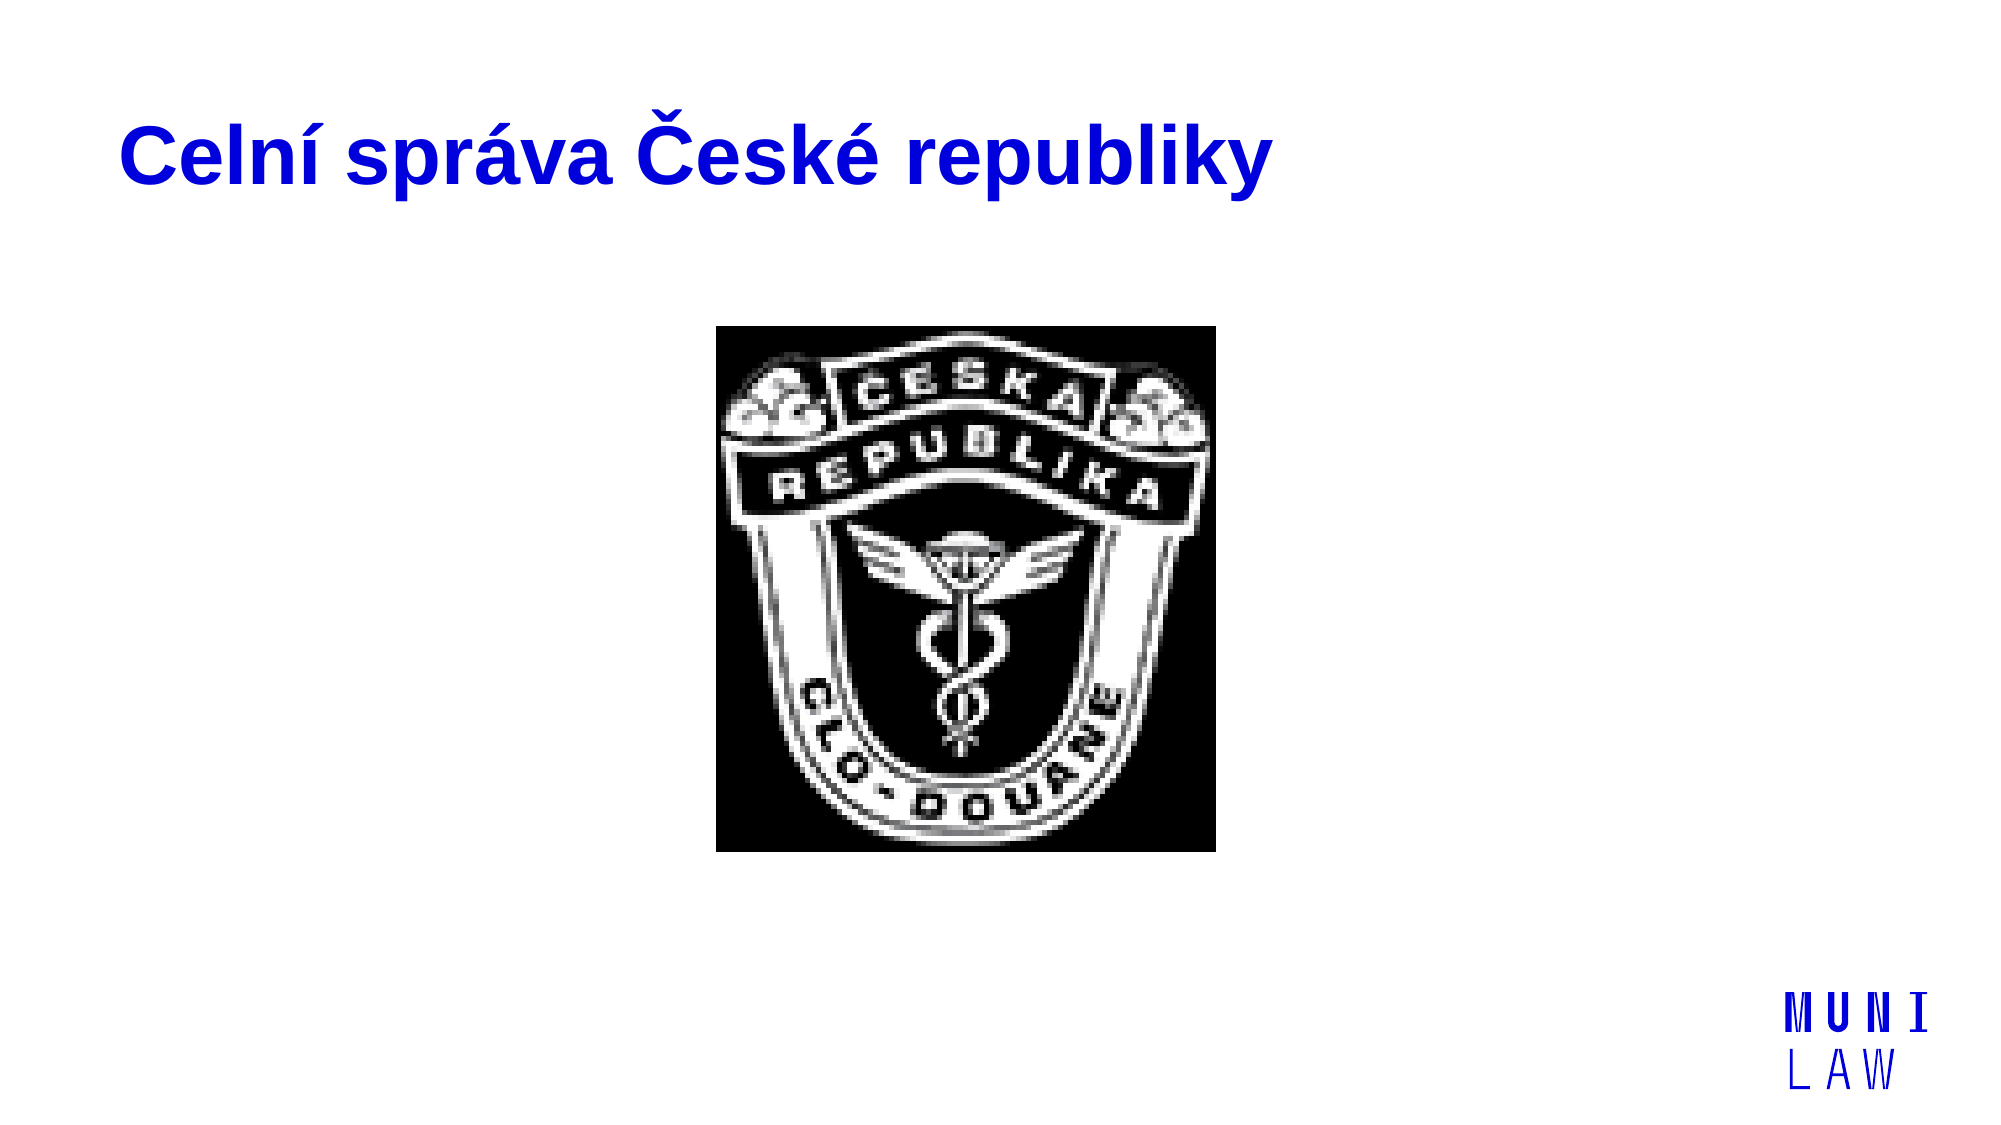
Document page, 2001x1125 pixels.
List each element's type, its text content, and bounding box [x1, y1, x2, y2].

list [716, 326, 1217, 853]
title Celní správa České republiky [118, 118, 1883, 193]
